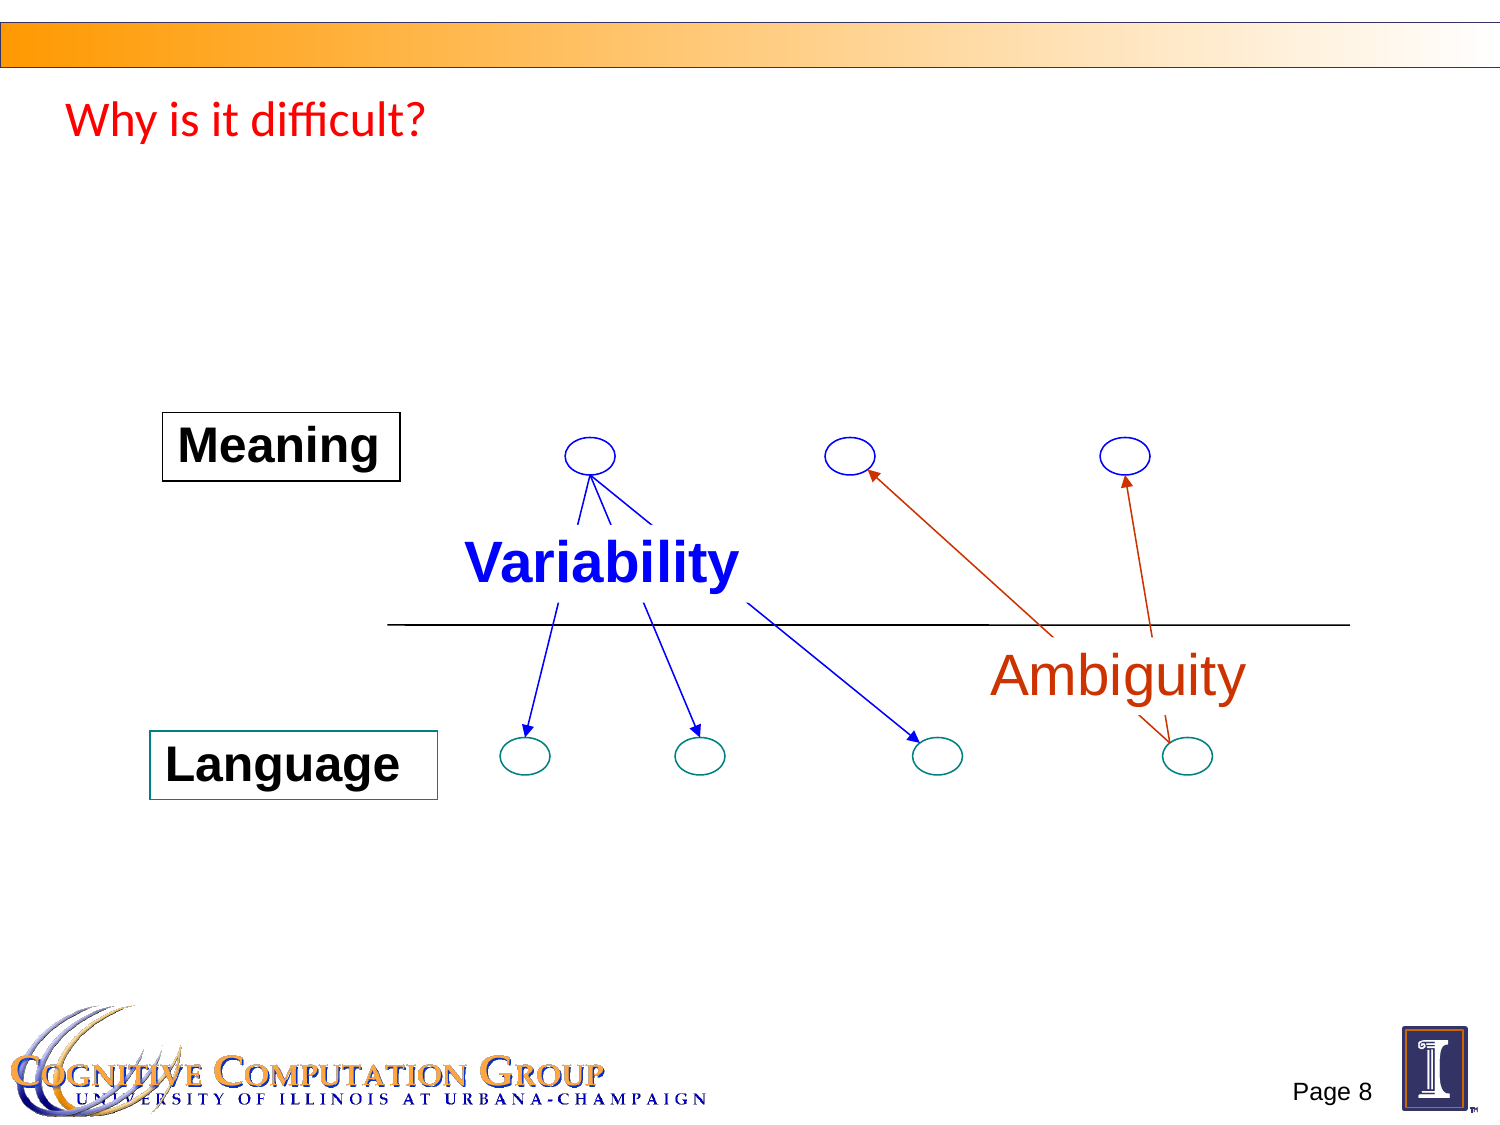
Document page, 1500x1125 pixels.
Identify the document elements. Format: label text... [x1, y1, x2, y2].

text_box [912, 750, 963, 775]
title Why is it difficult? [50, 58, 1381, 175]
text_box [565, 437, 616, 473]
picture [0, 1000, 713, 1125]
text_box [825, 437, 876, 473]
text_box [449, 474, 920, 744]
text_box [675, 751, 726, 775]
text_box Meaning [162, 412, 400, 482]
text_box [1100, 437, 1151, 467]
text_box [500, 751, 551, 775]
text_box Language [149, 730, 438, 800]
slide_number Page 8 [1237, 1074, 1388, 1113]
text_box [1162, 750, 1213, 775]
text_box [879, 469, 1248, 744]
